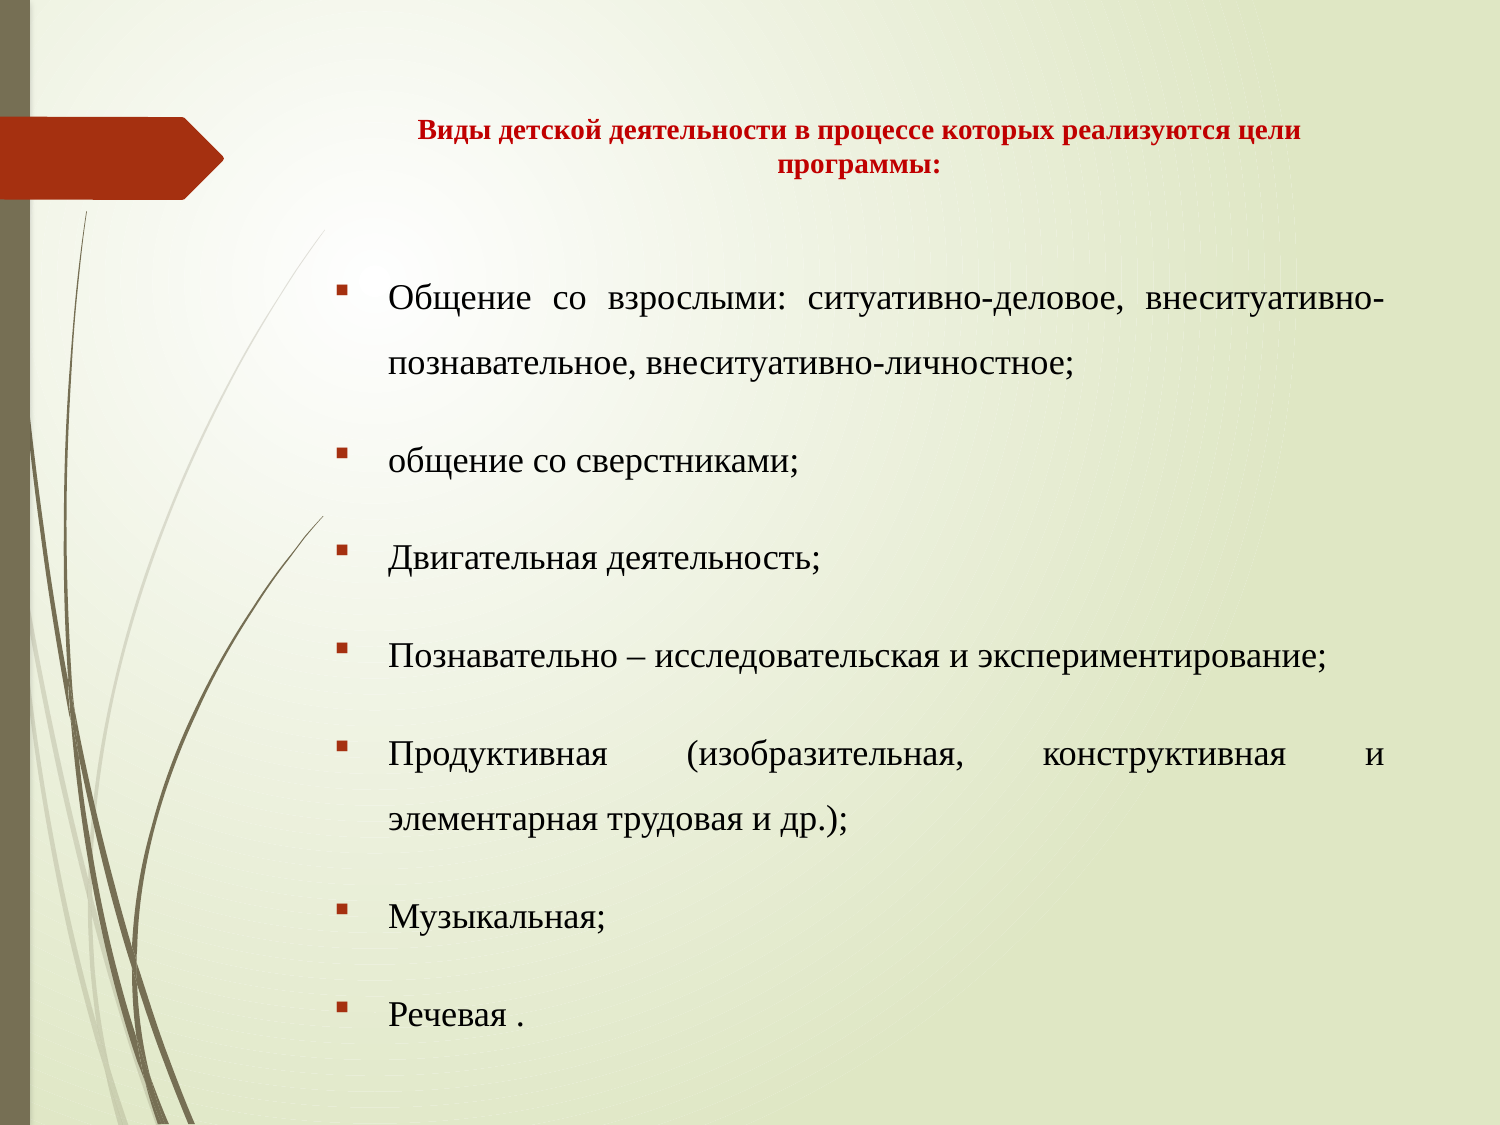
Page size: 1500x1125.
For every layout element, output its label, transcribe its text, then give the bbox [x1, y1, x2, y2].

title Виды детской деятельности в процессе которых реализуются цели программы: [319, 102, 1400, 197]
list Общение со взрослыми: ситуативно-деловое, внеситуативно-познавательное, внеситуативно-личностное; общение со сверстниками; Двигательная деятельность; Познавательно – исследовательская и экспериментирование; Продуктивная (изобразительная, конструктивная и элементарная трудовая и др.); Музыкальная; Речевая . [318, 243, 1400, 1047]
